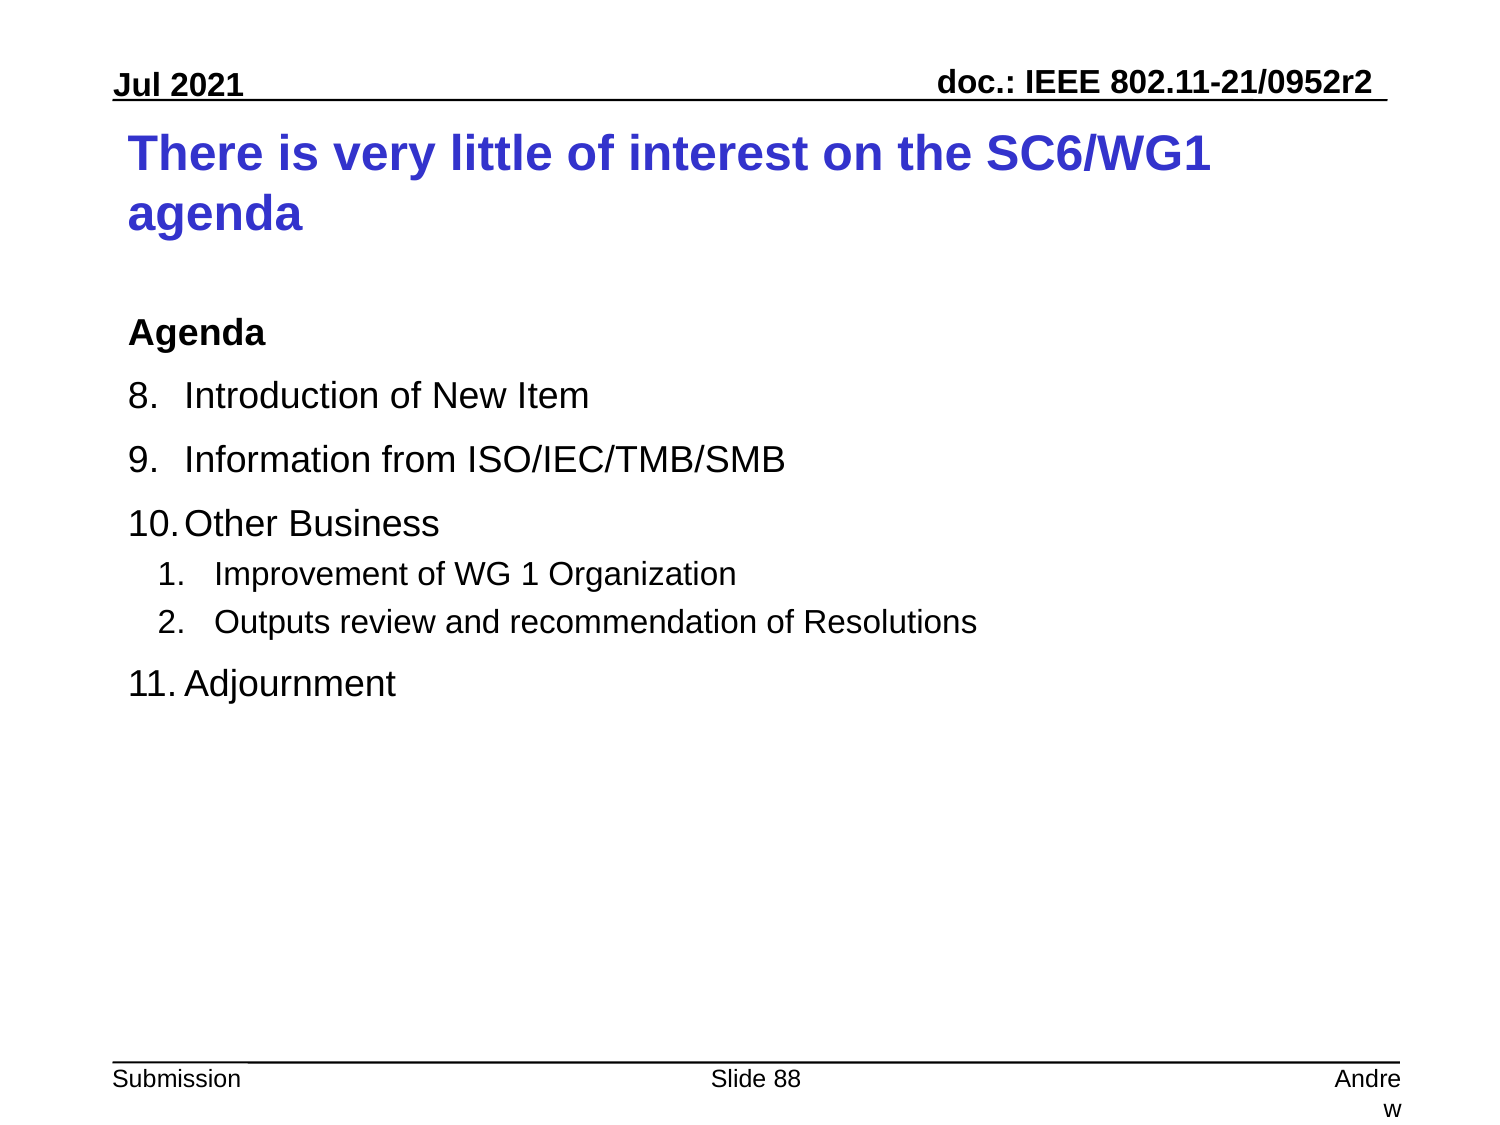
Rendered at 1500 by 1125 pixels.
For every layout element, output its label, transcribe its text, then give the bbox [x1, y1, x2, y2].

footer Andrew Myles, Cisco [1320, 1061, 1402, 1093]
list Agenda Introduction of New Item Information from ISO/IEC/TMB/SMB Other Business Improvement of WG 1 Organization Outputs review and recommendation of Resolutions Adjournment [112, 299, 1388, 975]
slide_number Slide 88 [709, 1061, 803, 1093]
title There is very little of interest on the SC6/WG1 agenda [112, 112, 1388, 288]
